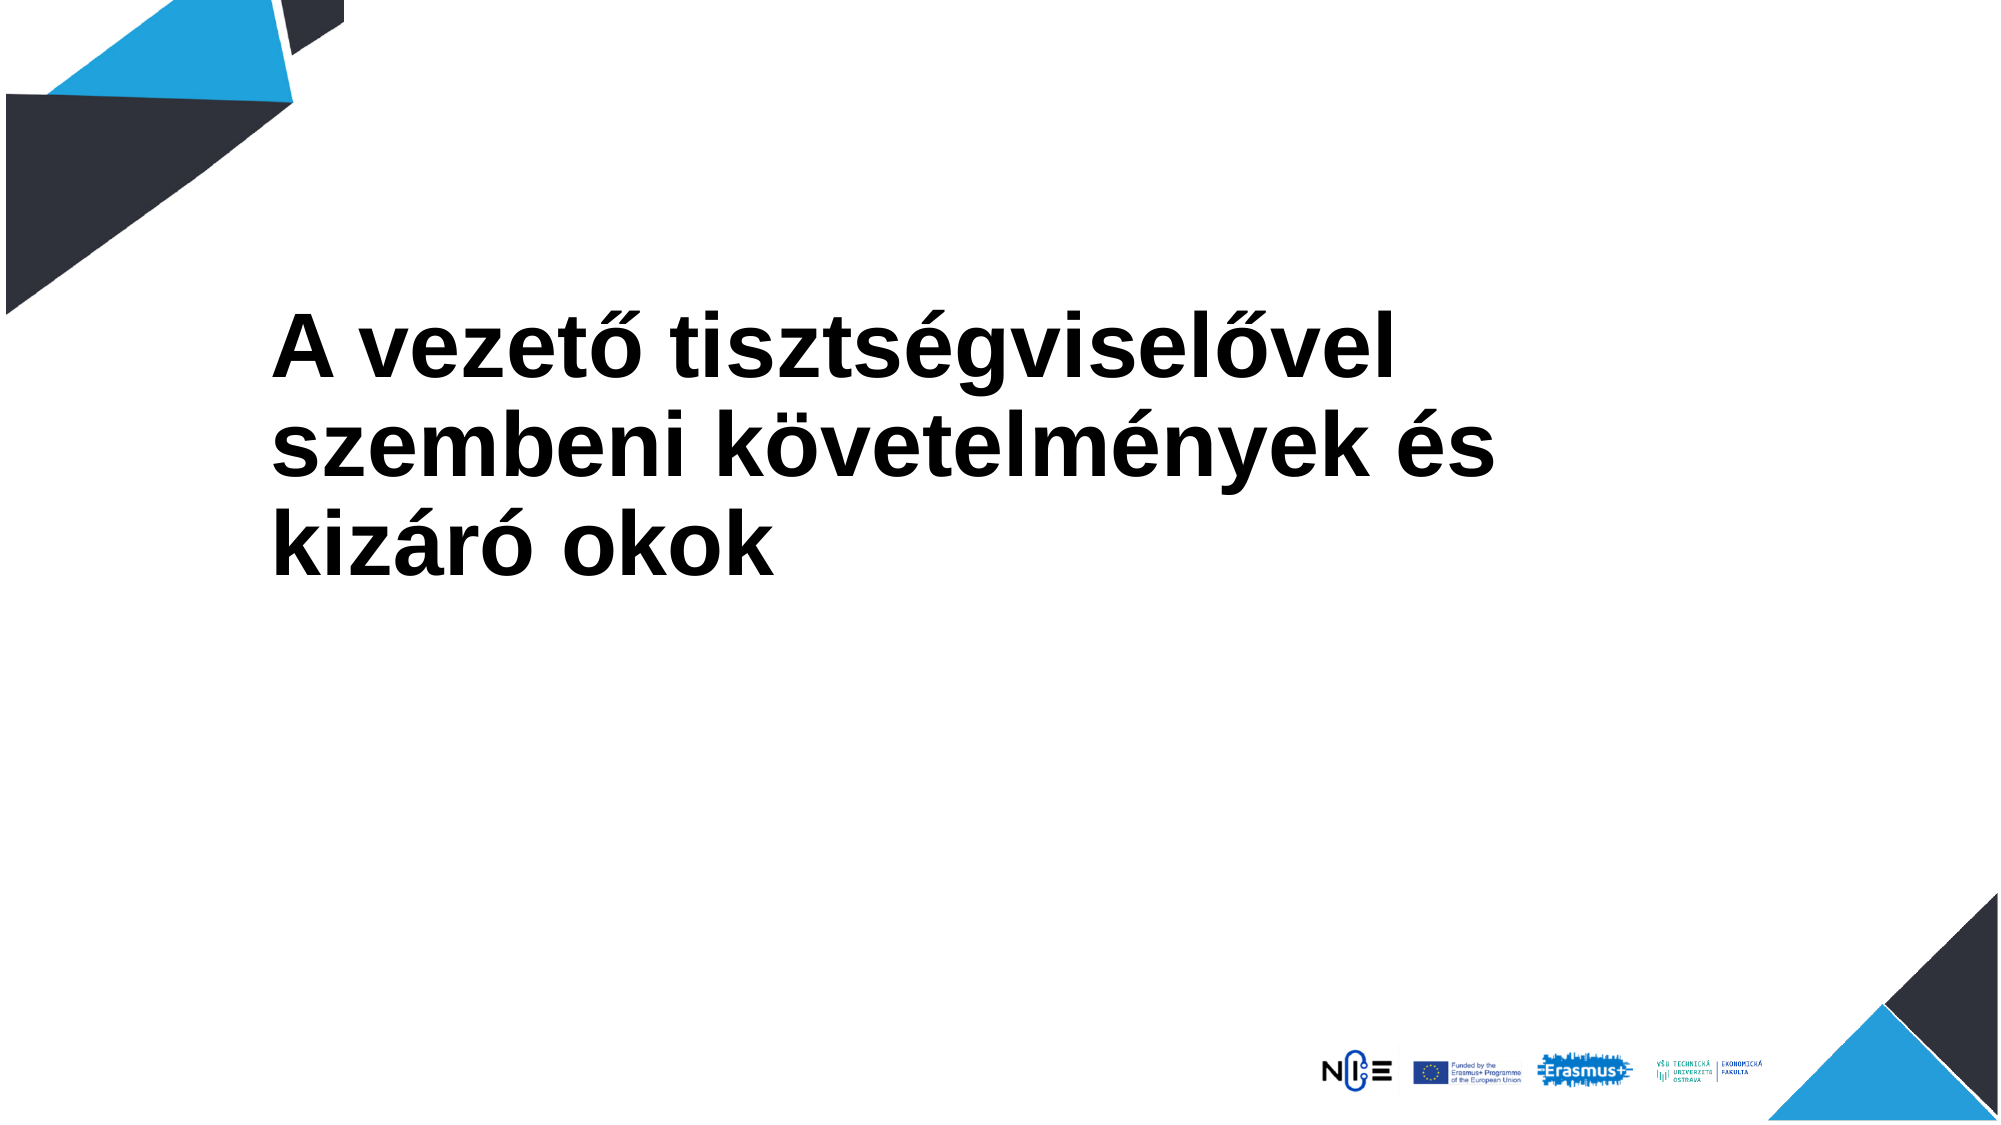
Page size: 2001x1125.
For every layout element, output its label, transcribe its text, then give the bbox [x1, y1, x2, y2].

picture [6, 0, 344, 318]
picture [1308, 888, 2000, 1125]
list A vezető tisztségviselővel szembeni követelmények és kizáró okok [255, 290, 1662, 913]
